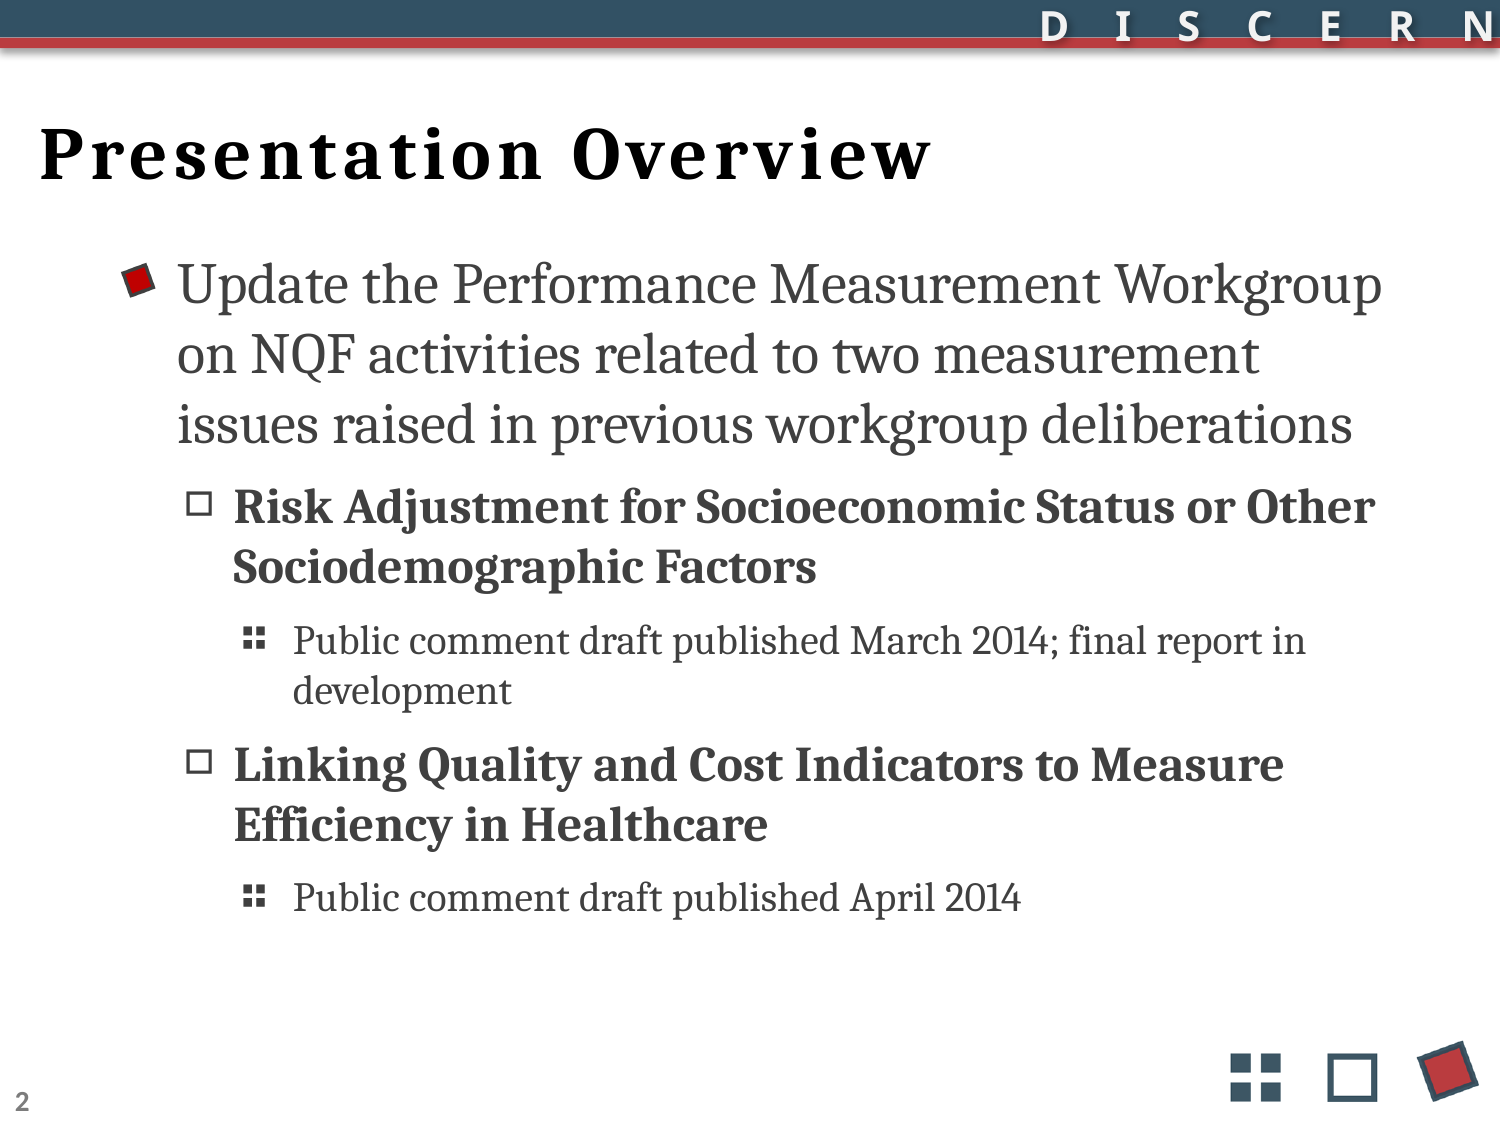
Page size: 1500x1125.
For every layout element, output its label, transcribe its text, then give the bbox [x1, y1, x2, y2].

slide_number 2 [0, 1074, 88, 1125]
title Presentation Overview [24, 87, 1463, 213]
picture [186, 749, 212, 774]
picture [243, 626, 265, 649]
picture [120, 262, 156, 298]
picture [243, 884, 265, 907]
list Update the Performance Measurement Workgroup on NQF activities related to two measurement issues raised in previous workgroup deliberations Risk Adjustment for Socioeconomic Status or Other Sociodemographic Factors Public comment draft published March 2014; final report in development Linking Quality and Cost Indicators to Measure Efficiency in Healthcare Public comment draft published April 2014 [87, 237, 1426, 988]
picture [1212, 1030, 1496, 1120]
picture [186, 491, 212, 516]
